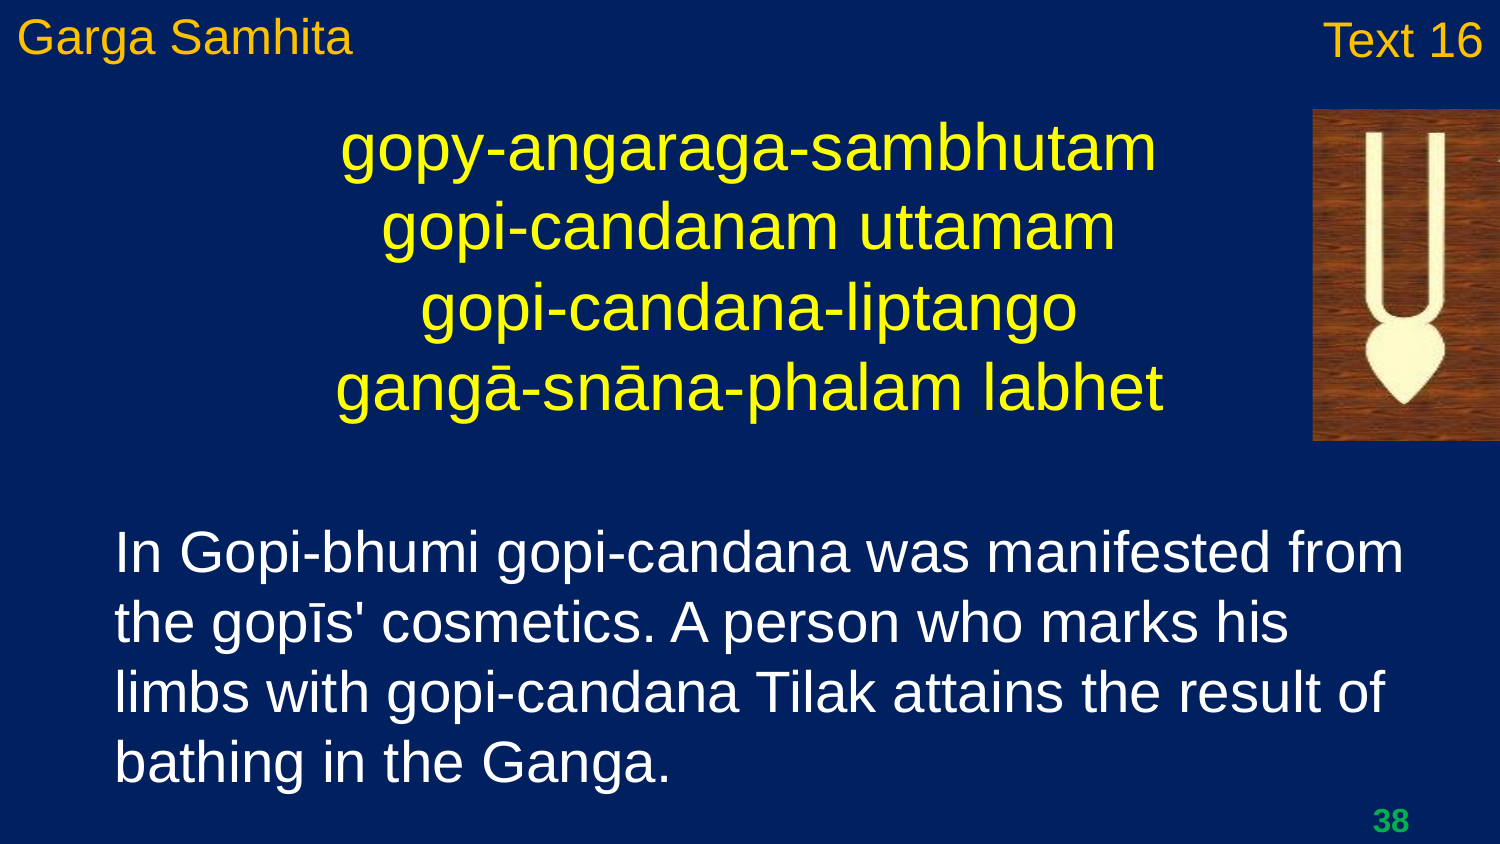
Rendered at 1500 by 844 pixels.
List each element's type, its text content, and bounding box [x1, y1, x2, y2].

picture [1312, 109, 1500, 442]
text_box gopy-angaraga-sambhutam gopi-candanam uttamam gopi-candana-liptango gangā-snāna-phalam labhet [0, 96, 1500, 431]
text_box In Gopi-bhumi gopi-candana was manifested from the gopīs' cosmetics. A person who marks his limbs with gopi-candana Tilak attains the result of bathing in the Ganga. [99, 507, 1438, 802]
slide_number 38 [1074, 804, 1425, 835]
text_box Garga Samhita [1, 0, 368, 72]
text_box Text 16 [1307, 0, 1499, 75]
